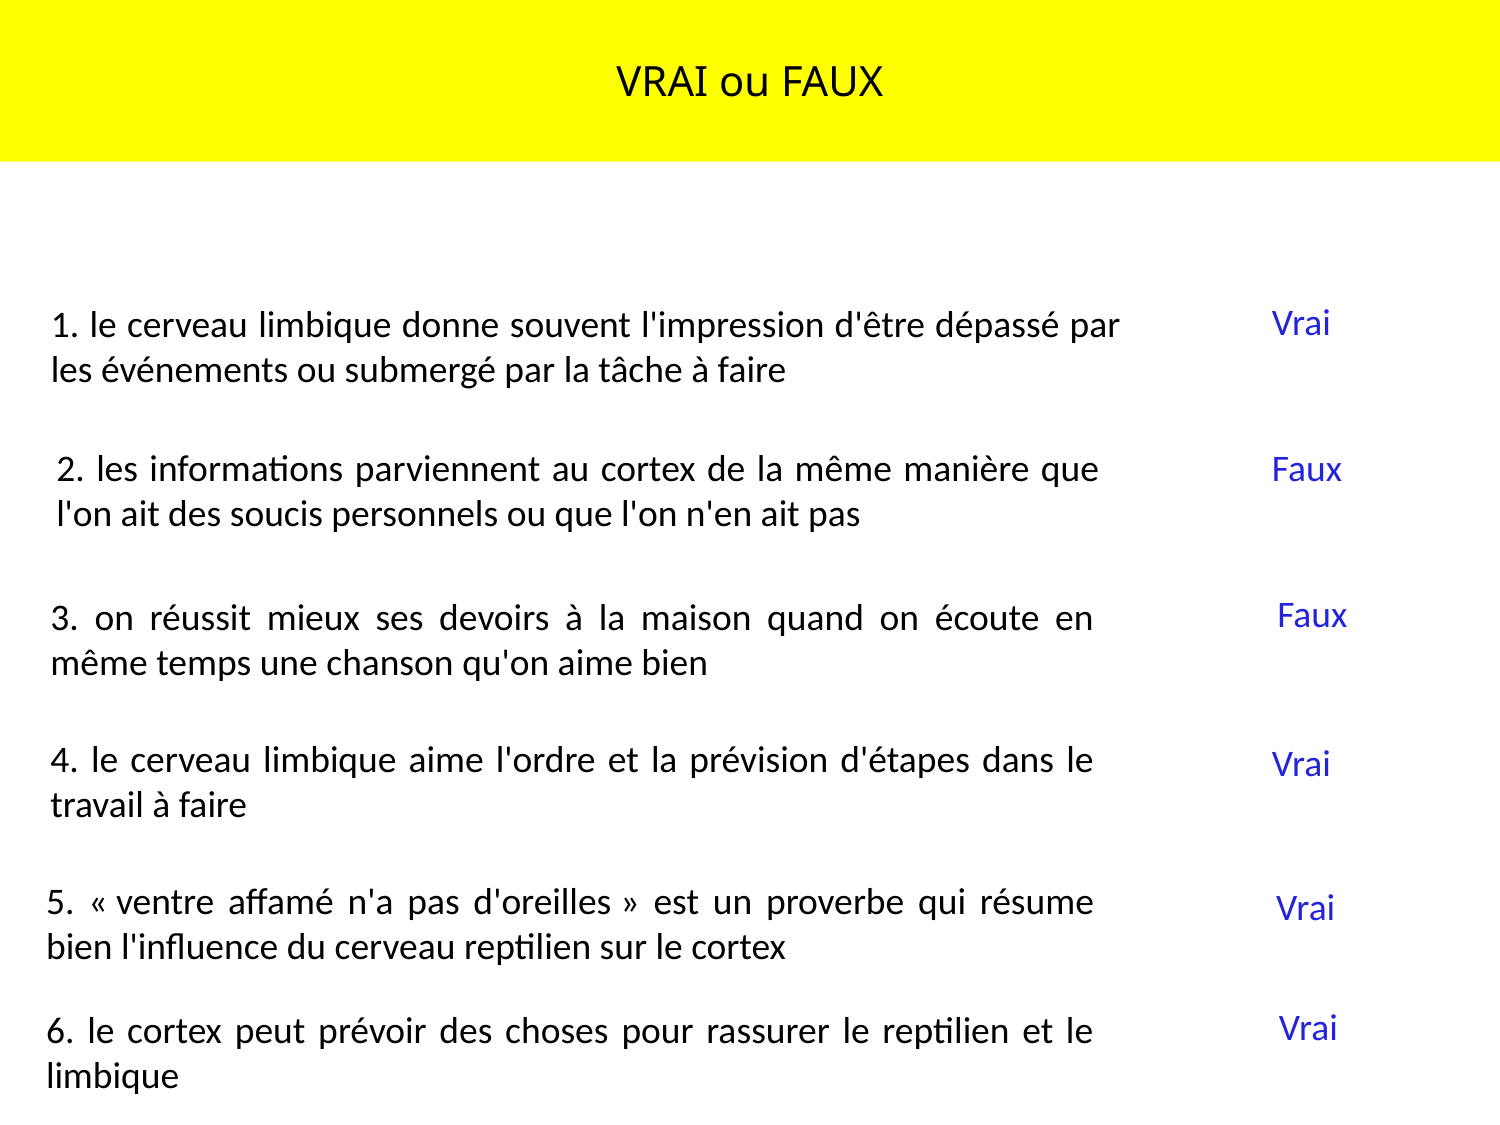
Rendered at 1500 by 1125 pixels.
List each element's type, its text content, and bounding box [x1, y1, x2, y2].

text_box Faux [1271, 438, 1394, 494]
text_box 3. on réussit mieux ses devoirs à la maison quand on écoute en même temps une chanson qu'on aime bien [50, 557, 1095, 718]
text_box Faux [1277, 584, 1399, 639]
text_box 2. les informations parviennent au cortex de la même manière que l'on ait des soucis personnels ou que l'on n'en ait pas [56, 434, 1101, 543]
text_box Vrai [1278, 1001, 1401, 1048]
text_box 5. « ventre affamé n'a pas d'oreilles » est un proverbe qui résume bien l'influence du cerveau reptilien sur le cortex [46, 877, 1095, 965]
text_box Vrai [1276, 880, 1398, 928]
text_box 4. le cerveau limbique aime l'ordre et la prévision d'étapes dans le travail à faire [50, 736, 1095, 824]
text_box Vrai [1271, 733, 1394, 789]
text_box Vrai [1271, 286, 1377, 353]
text_box VRAI ou FAUX [0, 0, 1500, 162]
text_box 1. le cerveau limbique donne souvent l'impression d'être dépassé par les événements ou submergé par la tâche à faire [50, 300, 1122, 388]
text_box 6. le cortex peut prévoir des choses pour rassurer le reptilien et le limbique [46, 1006, 1095, 1094]
